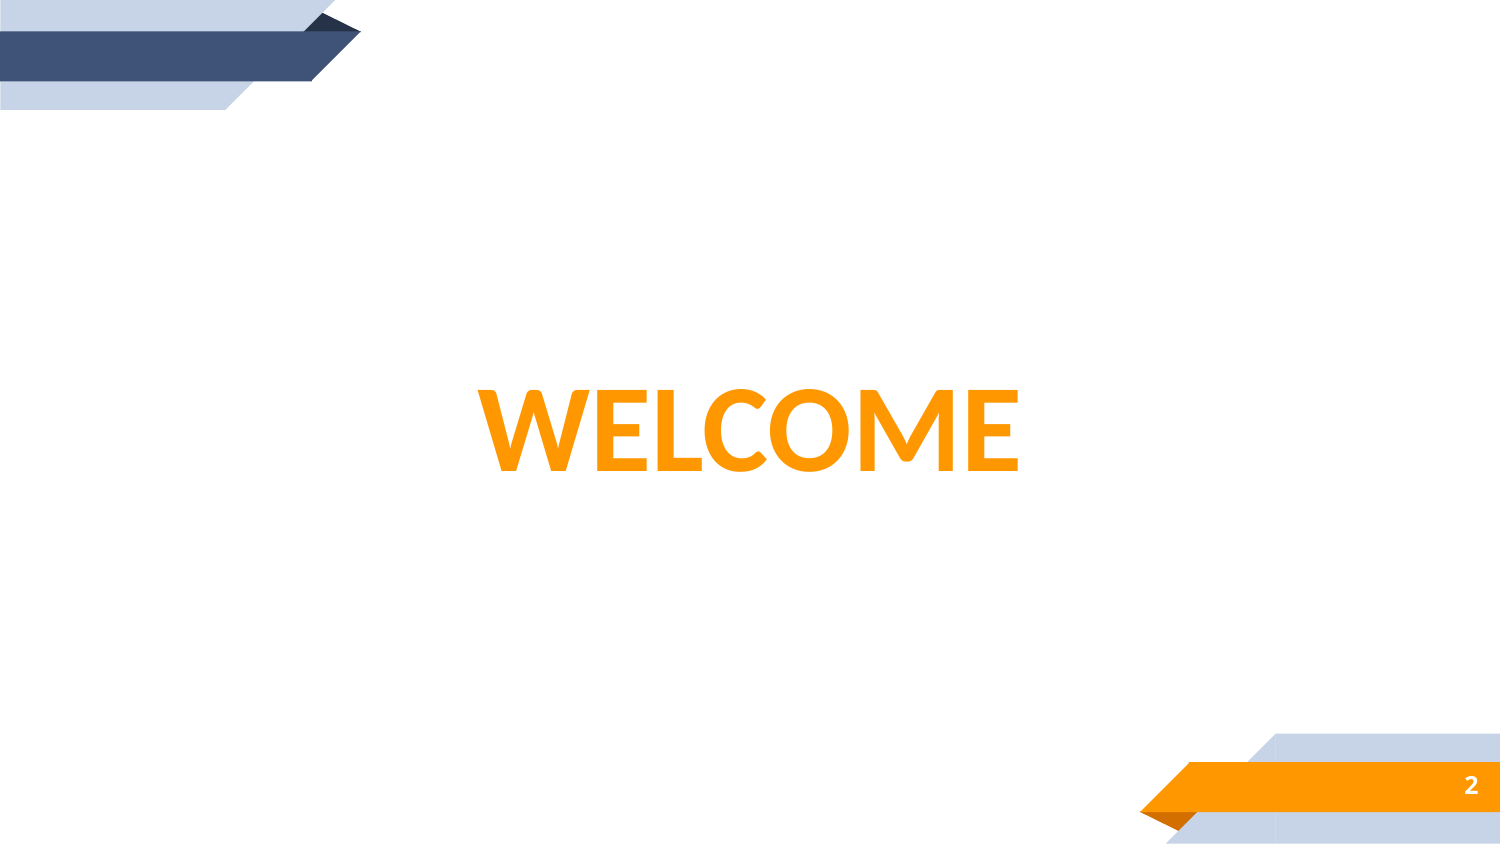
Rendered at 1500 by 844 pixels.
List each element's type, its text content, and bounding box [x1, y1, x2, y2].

title WELCOME [209, 326, 1291, 517]
slide_number 2 [1249, 760, 1494, 813]
